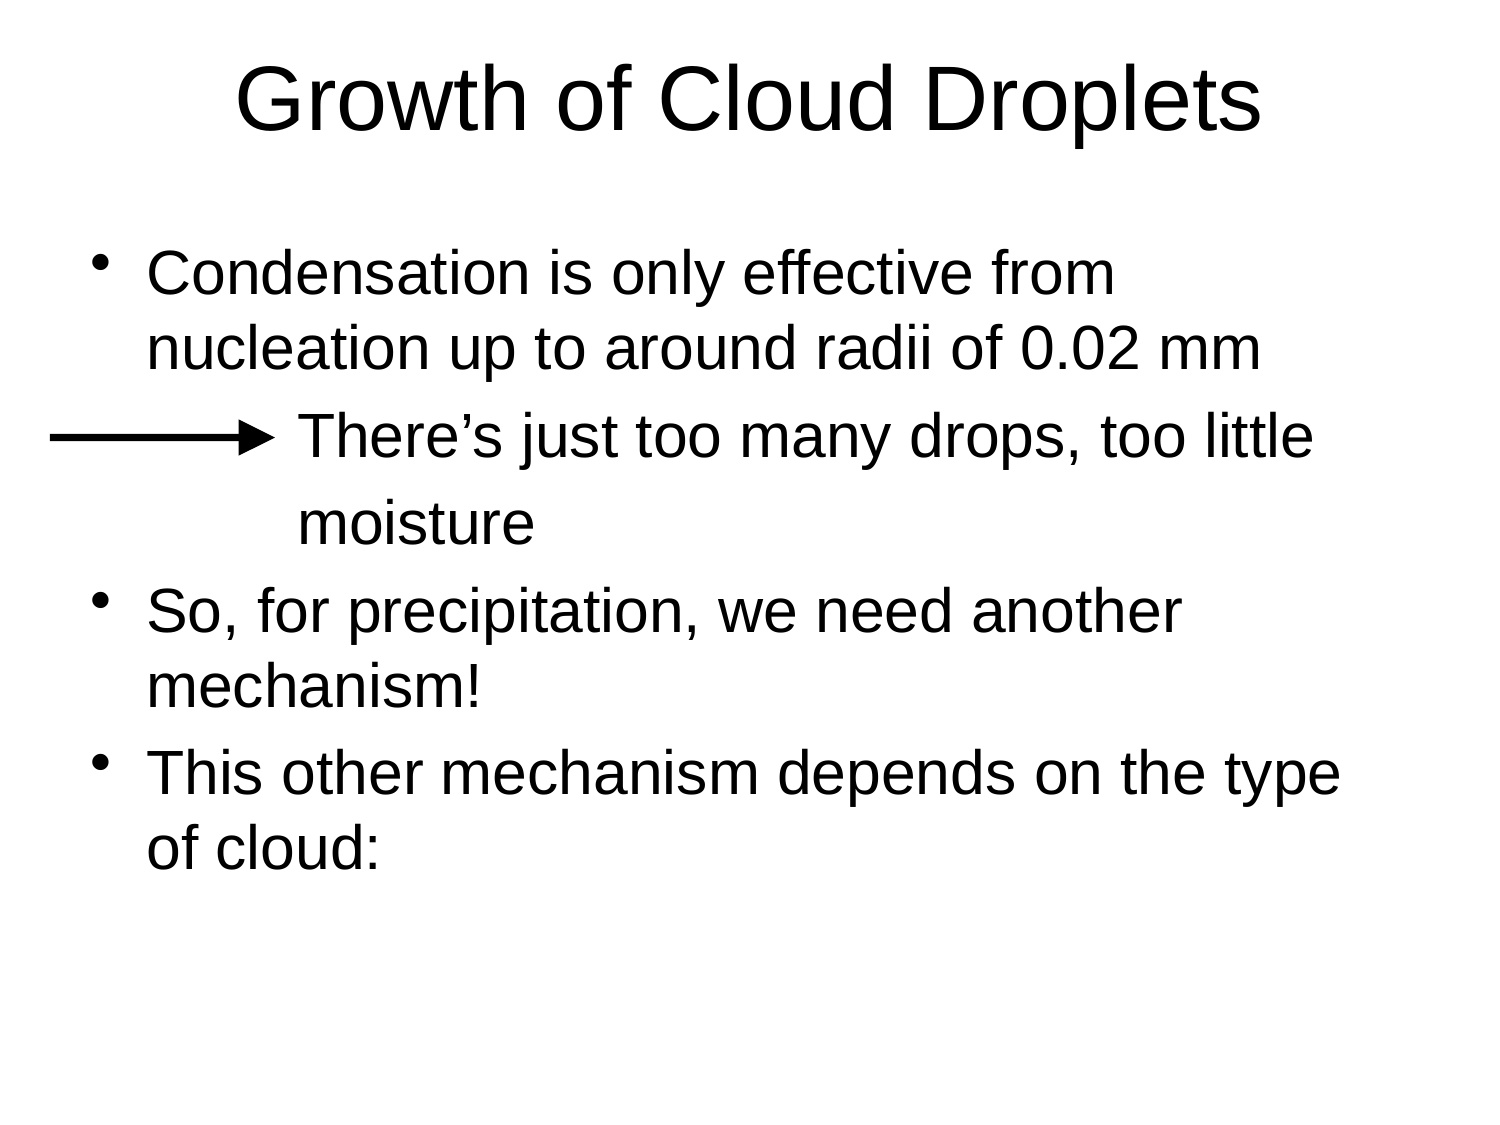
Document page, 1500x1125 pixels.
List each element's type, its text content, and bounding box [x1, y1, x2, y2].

title Growth of Cloud Droplets [75, 0, 1425, 188]
list Condensation is only effective from nucleation up to around radii of 0.02 mm There’s just too many drops, too little moisture So, for precipitation, we need another mechanism! This other mechanism depends on the type of cloud: [75, 224, 1425, 968]
text_box [49, 427, 275, 448]
